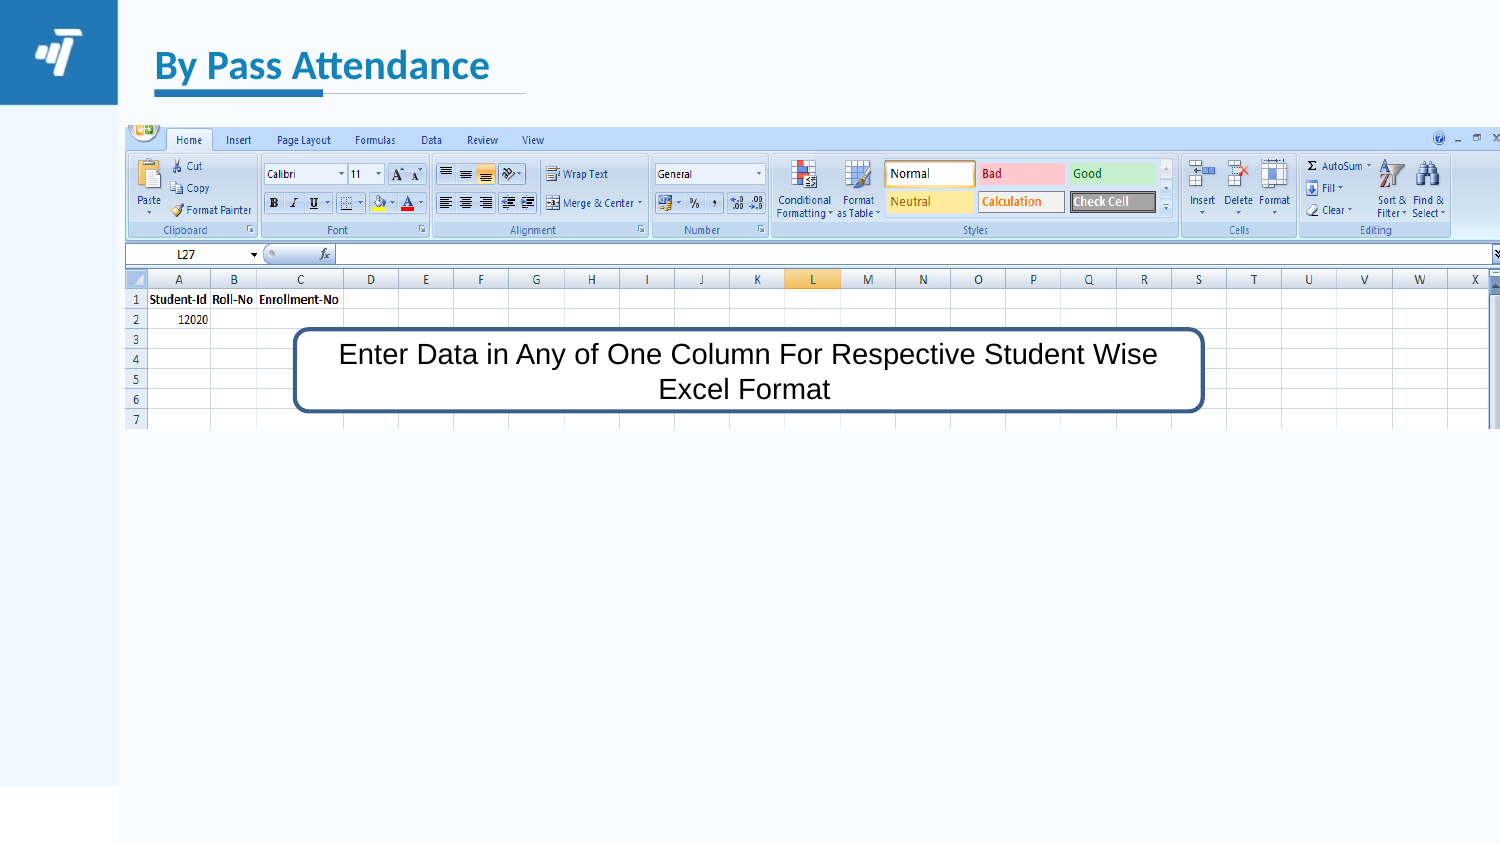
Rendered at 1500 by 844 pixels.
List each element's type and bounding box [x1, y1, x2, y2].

picture [0, 0, 1500, 844]
text_box [129, 30, 550, 98]
